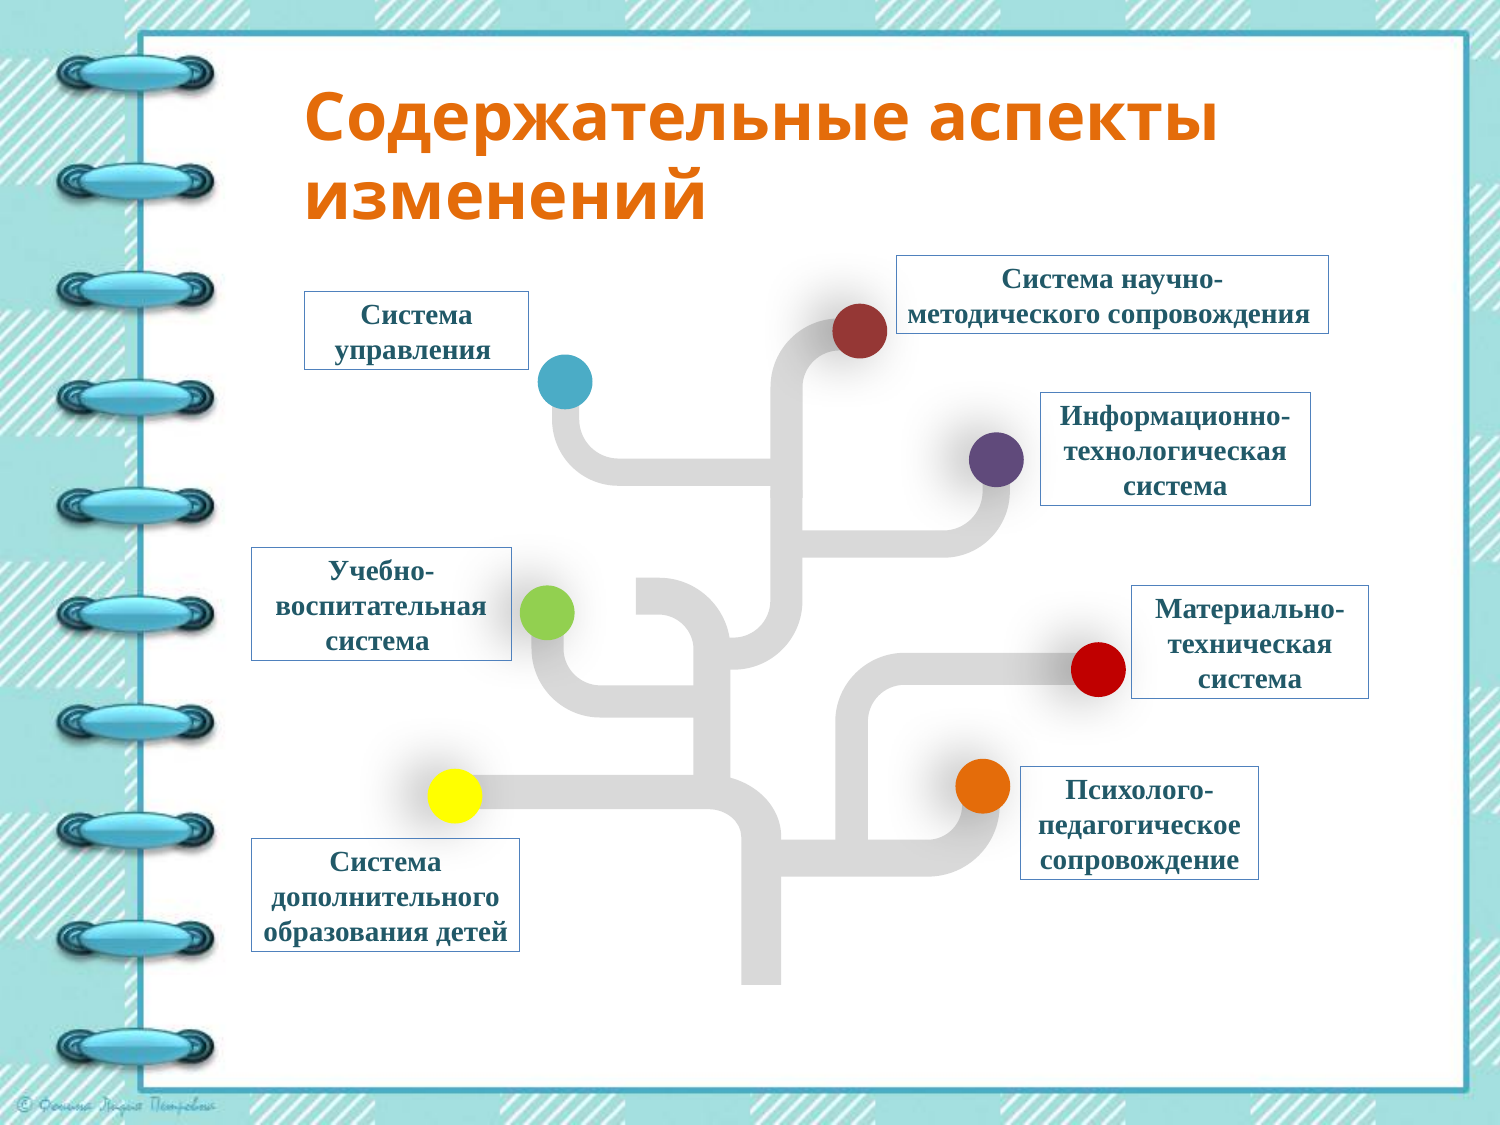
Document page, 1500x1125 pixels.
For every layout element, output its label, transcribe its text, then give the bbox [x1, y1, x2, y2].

text_box [493, 774, 782, 985]
text_box [761, 838, 992, 877]
text_box Материально-техническая система [1131, 585, 1369, 699]
text_box [968, 432, 1024, 488]
text_box [552, 406, 770, 486]
text_box [832, 303, 888, 359]
text_box [803, 510, 1008, 558]
text_box Психолого-педагогическое сопровождение [1020, 766, 1259, 880]
text_box [711, 498, 803, 670]
text_box [519, 585, 575, 641]
text_box Система управления [304, 291, 529, 370]
text_box [835, 652, 1025, 865]
text_box Система дополнительного образования детей [251, 838, 520, 952]
text_box Система научно-методического сопровождения [896, 255, 1329, 334]
text_box [535, 659, 712, 718]
text_box [635, 577, 731, 797]
text_box Информационно- технологическая система [1040, 392, 1311, 506]
text_box Содержательные аспекты изменений [289, 65, 1429, 241]
picture [0, 0, 1500, 1125]
text_box [770, 343, 805, 498]
text_box Учебно-воспитательная система [251, 547, 512, 661]
text_box [427, 768, 483, 824]
text_box [1071, 642, 1126, 698]
text_box [955, 758, 1011, 814]
text_box [537, 354, 593, 410]
